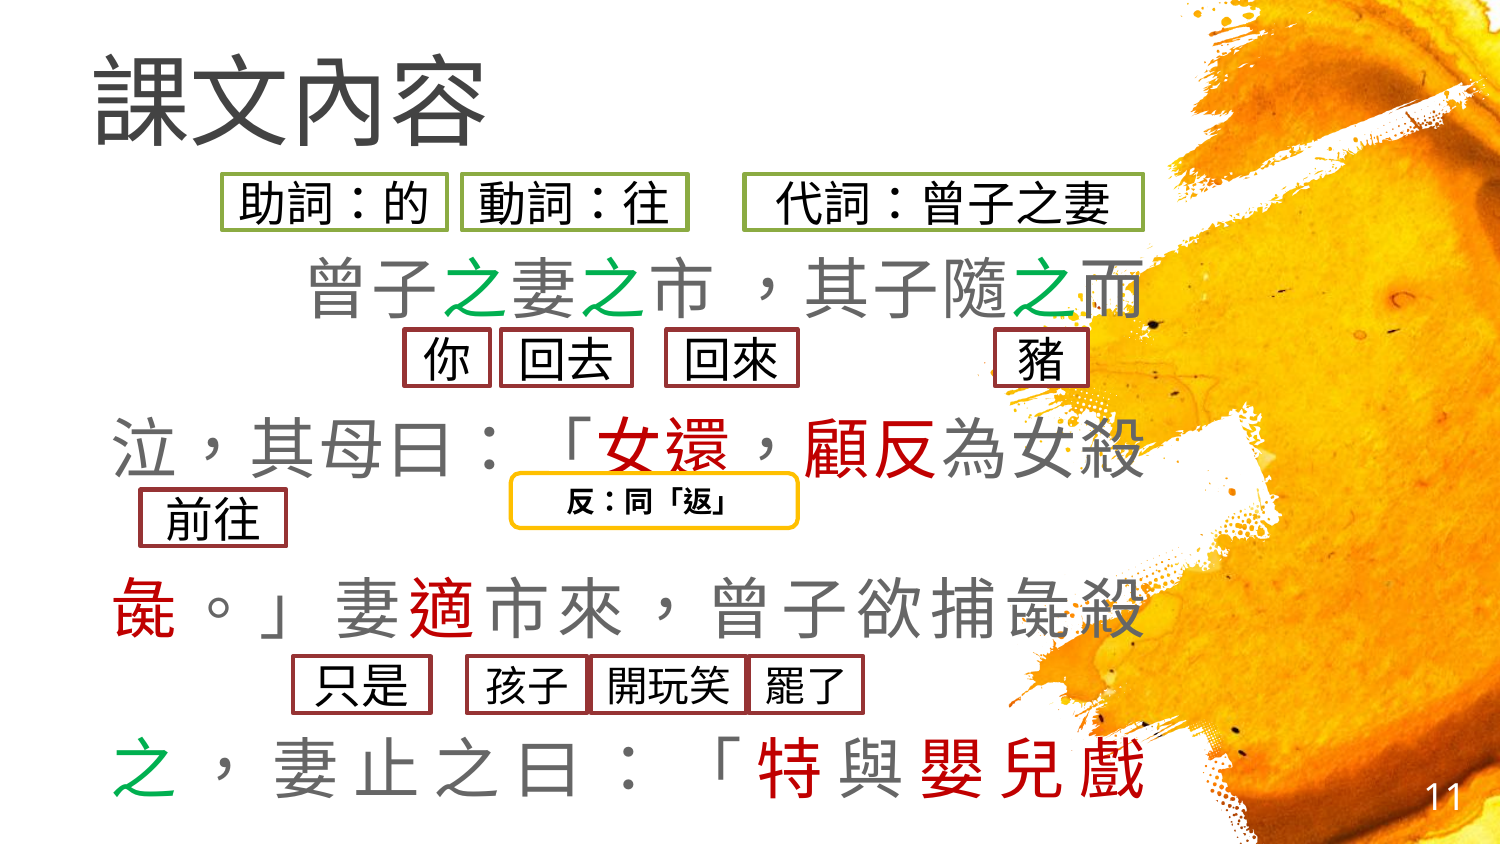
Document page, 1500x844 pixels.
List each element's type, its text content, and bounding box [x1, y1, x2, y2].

picture [0, 0, 1500, 844]
text_box 只是 [291, 654, 433, 715]
text_box 罷了 [747, 654, 865, 715]
text_box 回來 [664, 327, 800, 388]
title 課文內容 [75, 33, 980, 151]
list 曾子之妻之市 ，其子隨之而泣，其母曰：「女還，顧反為女殺彘。」妻適市來，曾子欲捕彘殺之，妻止之曰：「特與嬰兒戲耳。」 [75, 151, 1162, 800]
text_box 回去 [499, 327, 634, 388]
text_box 豬 [993, 327, 1090, 388]
text_box 反：同「返」 [508, 470, 800, 531]
text_box 動詞：往 [460, 172, 690, 232]
text_box 前往 [138, 487, 288, 548]
slide_number 11 [1391, 766, 1482, 832]
text_box 代詞：曾子之妻 [742, 172, 1145, 232]
text_box 孩子 [465, 654, 589, 715]
text_box 開玩笑 [589, 654, 747, 715]
text_box 助詞：的 [220, 172, 449, 232]
text_box 你 [402, 327, 492, 388]
